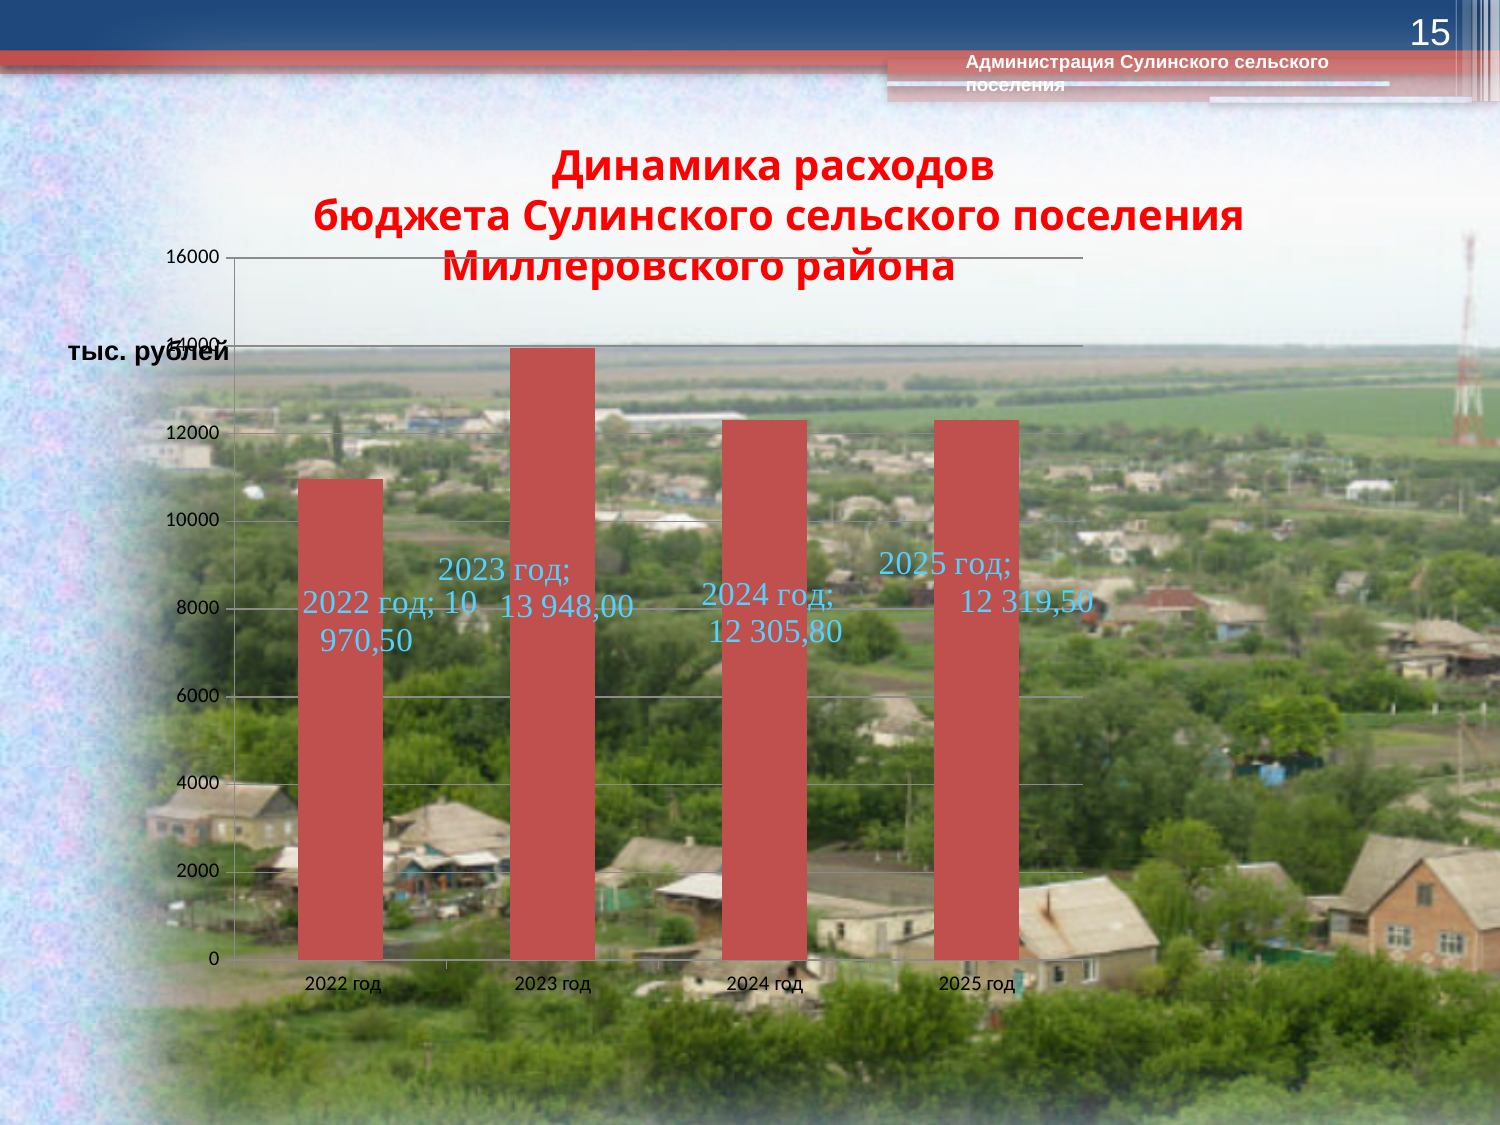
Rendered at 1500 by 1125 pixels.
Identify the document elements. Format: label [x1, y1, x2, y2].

picture [0, 0, 1500, 1125]
chart [0, 68, 1496, 1020]
